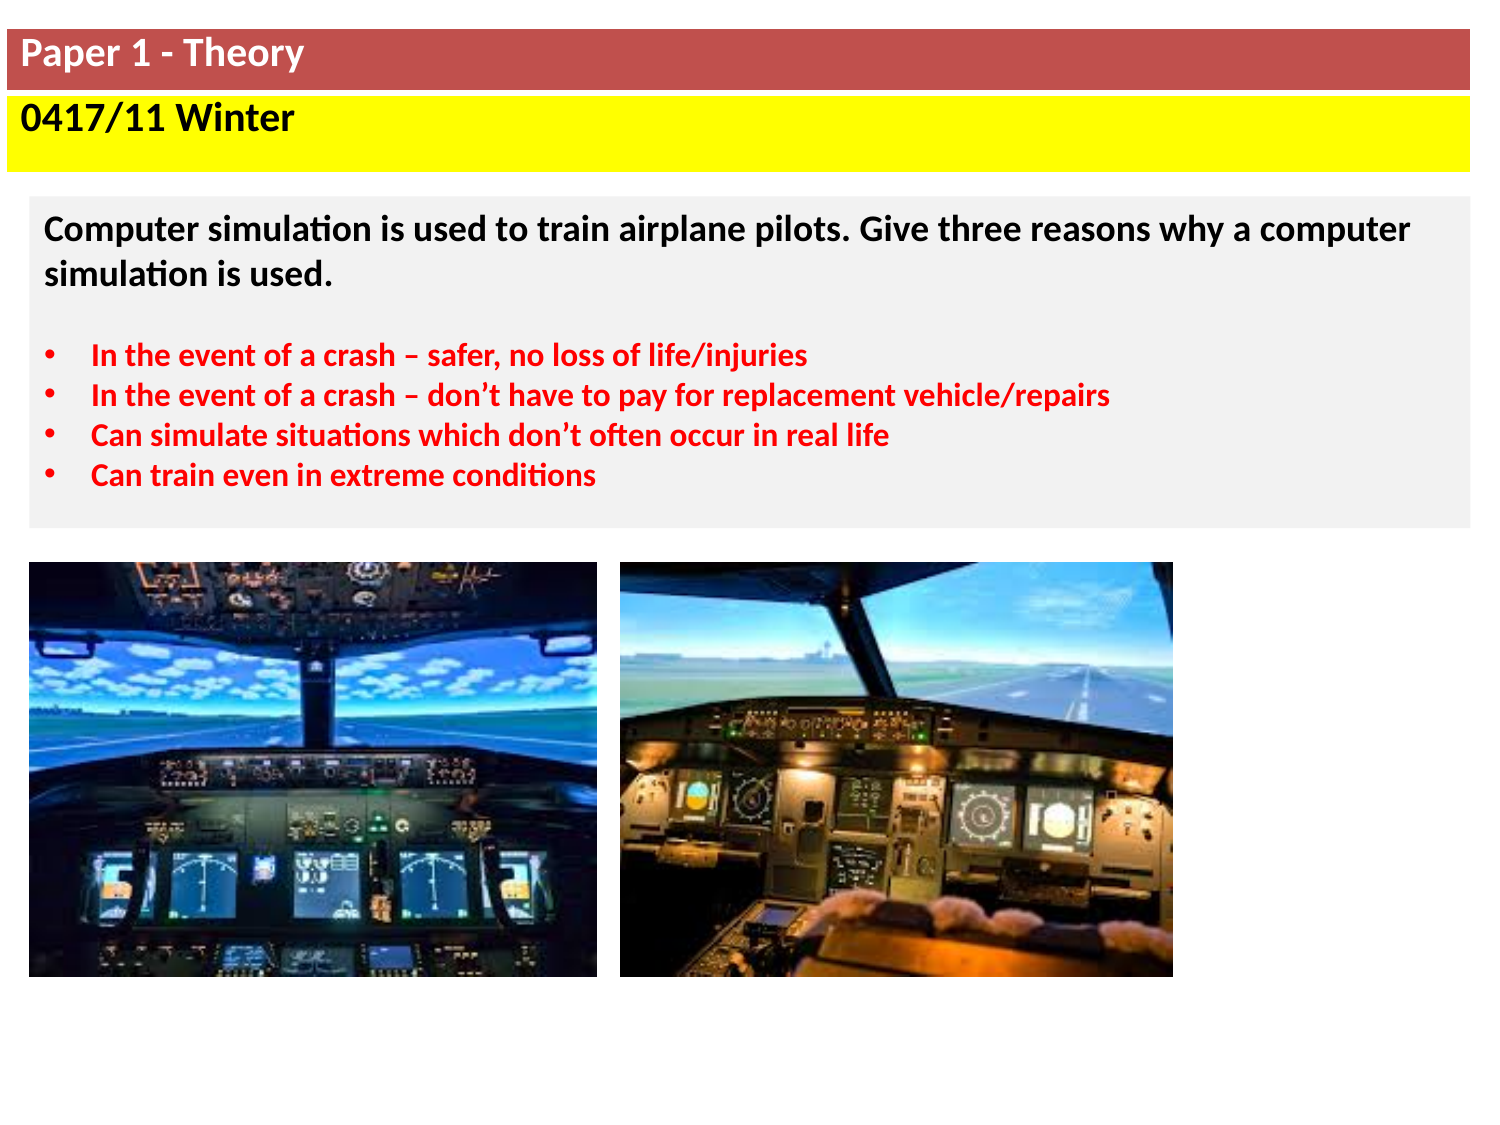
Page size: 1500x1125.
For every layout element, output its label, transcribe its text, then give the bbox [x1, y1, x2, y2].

table_cell 0417/11 Winter [7, 96, 1470, 172]
table_header Paper 1 - Theory [7, 29, 1470, 90]
picture [29, 562, 597, 977]
text_box Computer simulation is used to train airplane pilots. Give three reasons why a computer simulation is used. In the event of a crash – safer, no loss of life/injuries In the event of a crash – don’t have to pay for replacement vehicle/repairs Can simulate situations which don’t often occur in real life Can train even in extreme conditions [29, 196, 1471, 529]
picture [619, 562, 1173, 977]
